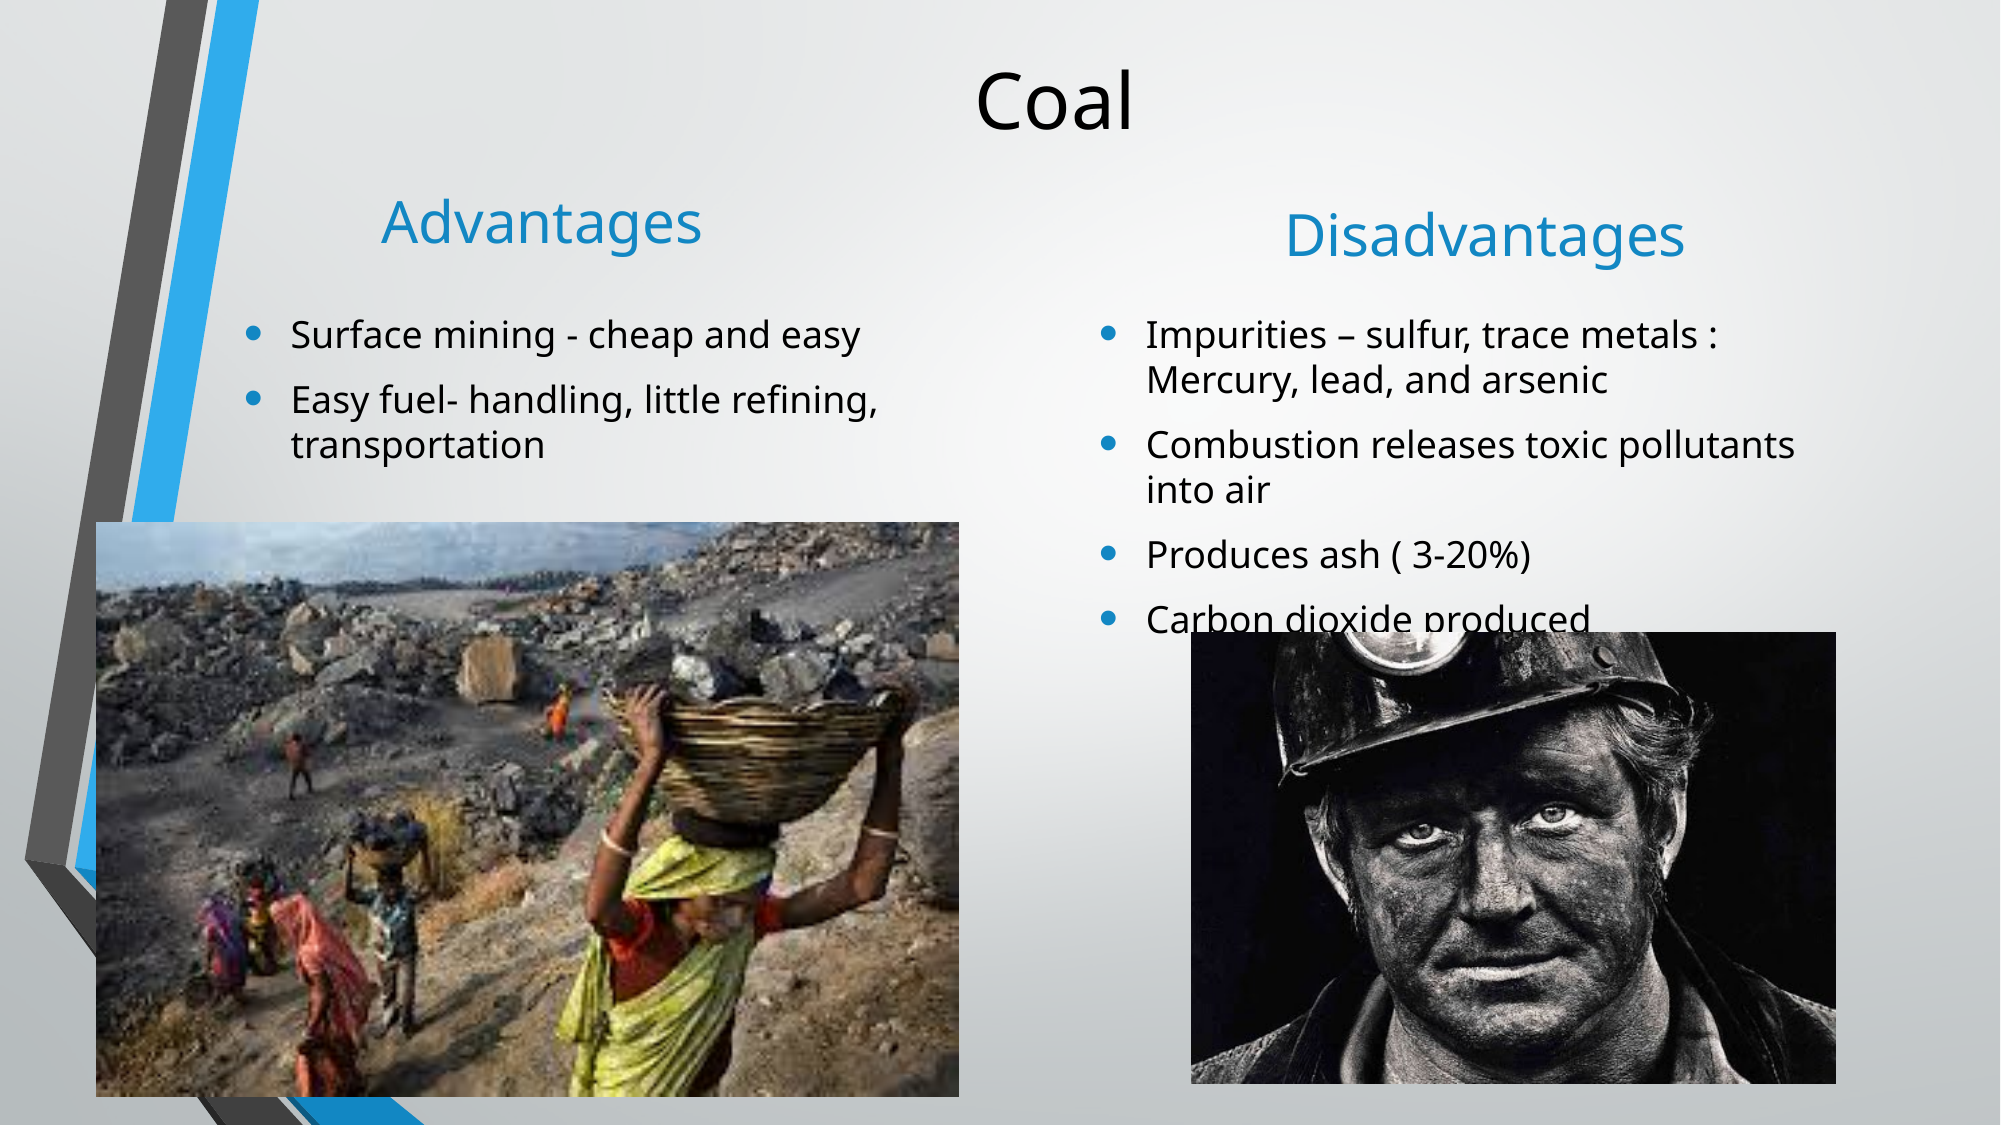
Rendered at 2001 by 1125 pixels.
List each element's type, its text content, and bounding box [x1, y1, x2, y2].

picture [1191, 632, 1837, 1084]
list Advantages [228, 167, 985, 263]
list Disadvantages [1106, 180, 1865, 276]
picture [96, 522, 960, 1097]
list Impurities – sulfur, trace metals : Mercury, lead, and arsenic Combustion releases toxic pollutants into air Produces ash ( 3-20%) Carbon dioxide produced [1083, 303, 1887, 707]
list Surface mining - cheap and easy Easy fuel- handling, little refining, transportation [228, 303, 1032, 707]
title Coal [243, 43, 1887, 153]
